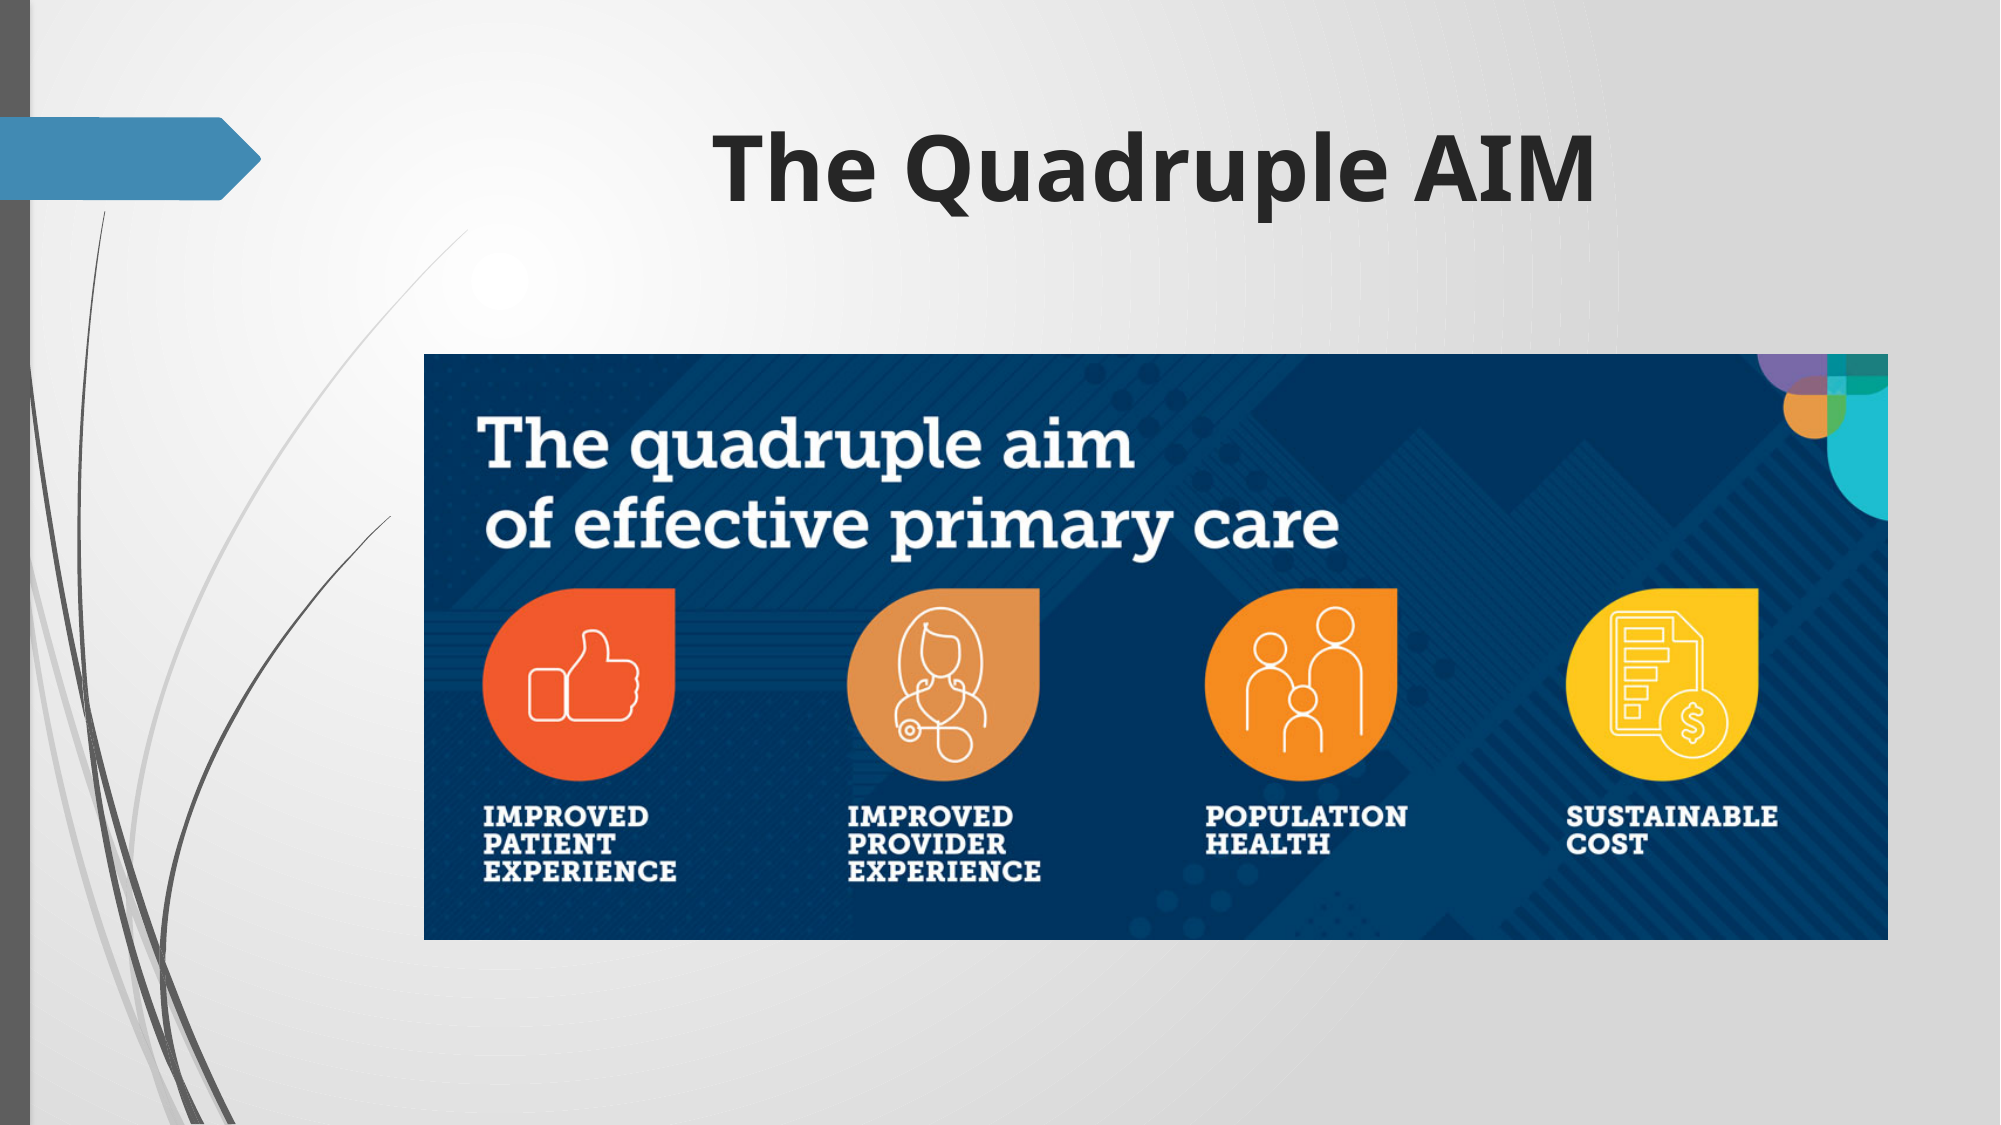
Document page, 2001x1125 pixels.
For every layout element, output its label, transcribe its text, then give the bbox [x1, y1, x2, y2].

title The Quadruple AIM [425, 102, 1888, 255]
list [424, 353, 1888, 940]
